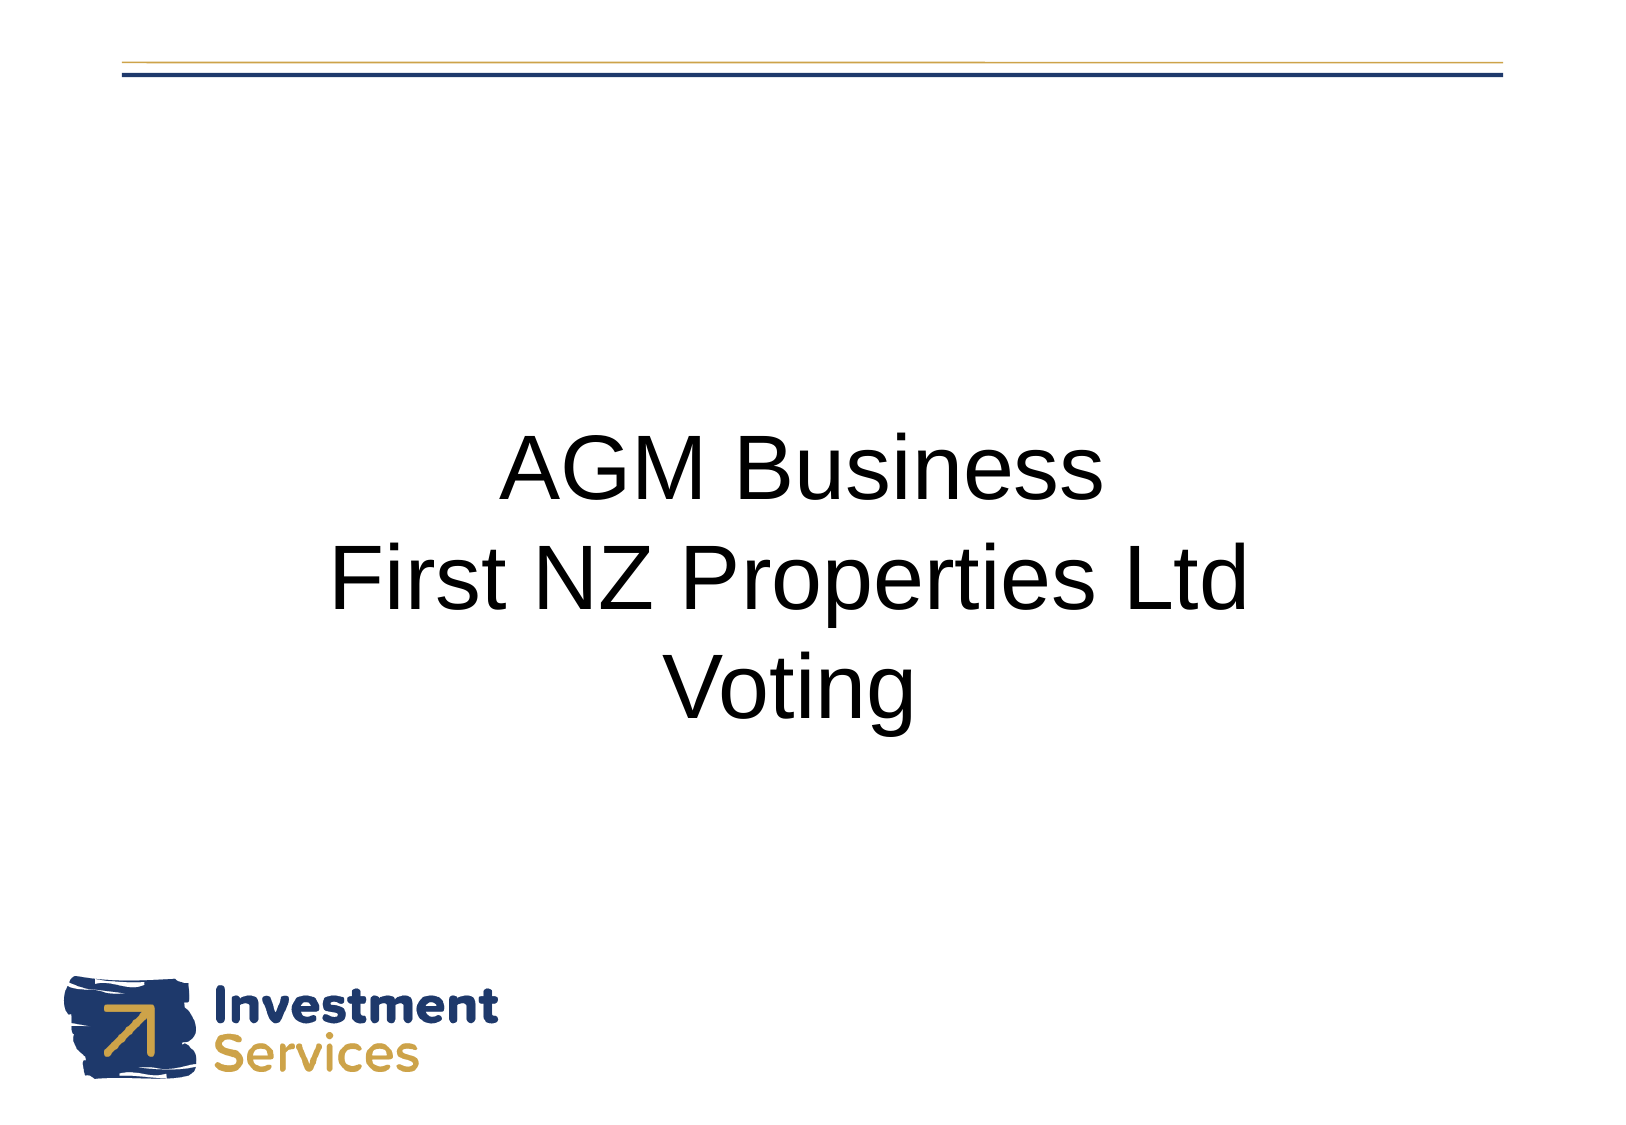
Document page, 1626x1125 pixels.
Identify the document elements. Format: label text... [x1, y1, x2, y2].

title AGM Business First NZ Properties Ltd Voting [112, 399, 1494, 588]
picture [62, 974, 500, 1080]
